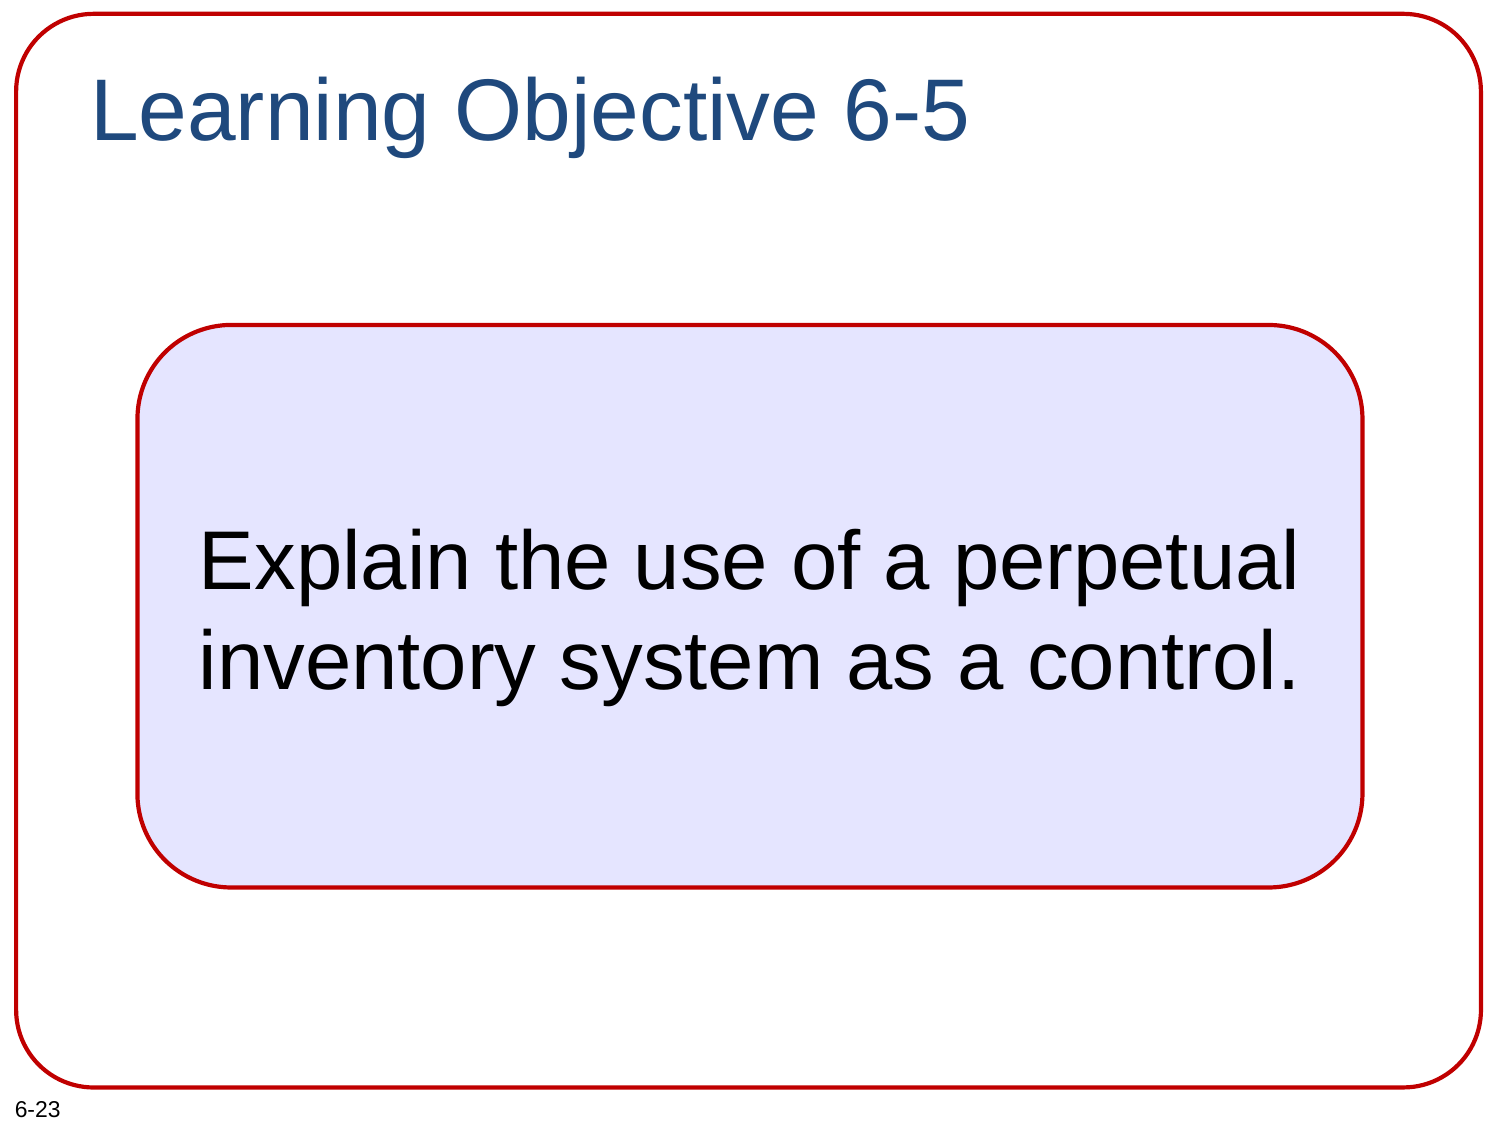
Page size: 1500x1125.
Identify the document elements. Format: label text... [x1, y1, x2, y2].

text_box Explain the use of a perpetual inventory system as a control. [135, 322, 1365, 890]
title Learning Objective 6-5 [74, 45, 1426, 233]
